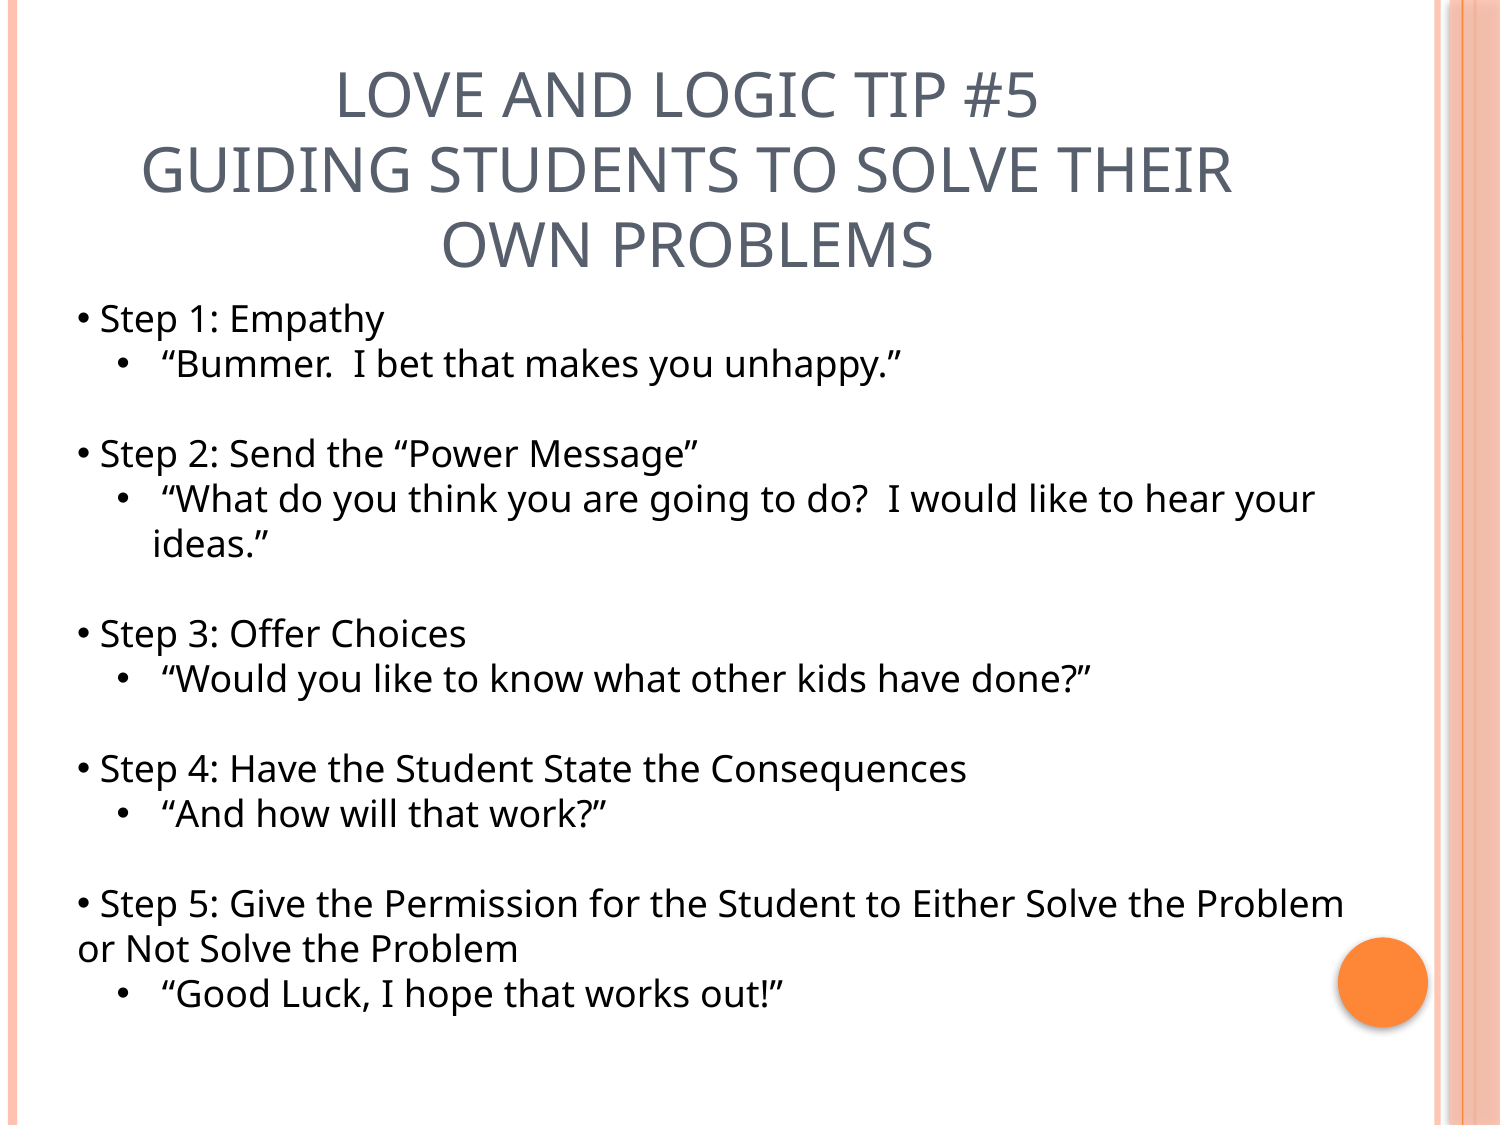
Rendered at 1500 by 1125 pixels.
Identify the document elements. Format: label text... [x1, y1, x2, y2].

text_box Step 1: Empathy “Bummer. I bet that makes you unhappy.” Step 2: Send the “Power Message” “What do you think you are going to do? I would like to hear your ideas.” Step 3: Offer Choices “Would you like to know what other kids have done?” Step 4: Have the Student State the Consequences “And how will that work?” Step 5: Give the Permission for the Student to Either Solve the Problem or Not Solve the Problem “Good Luck, I hope that works out!” [62, 287, 1400, 1023]
title Love and Logic Tip #5 Guiding Students to Solve Their Own Problems [75, 45, 1300, 287]
